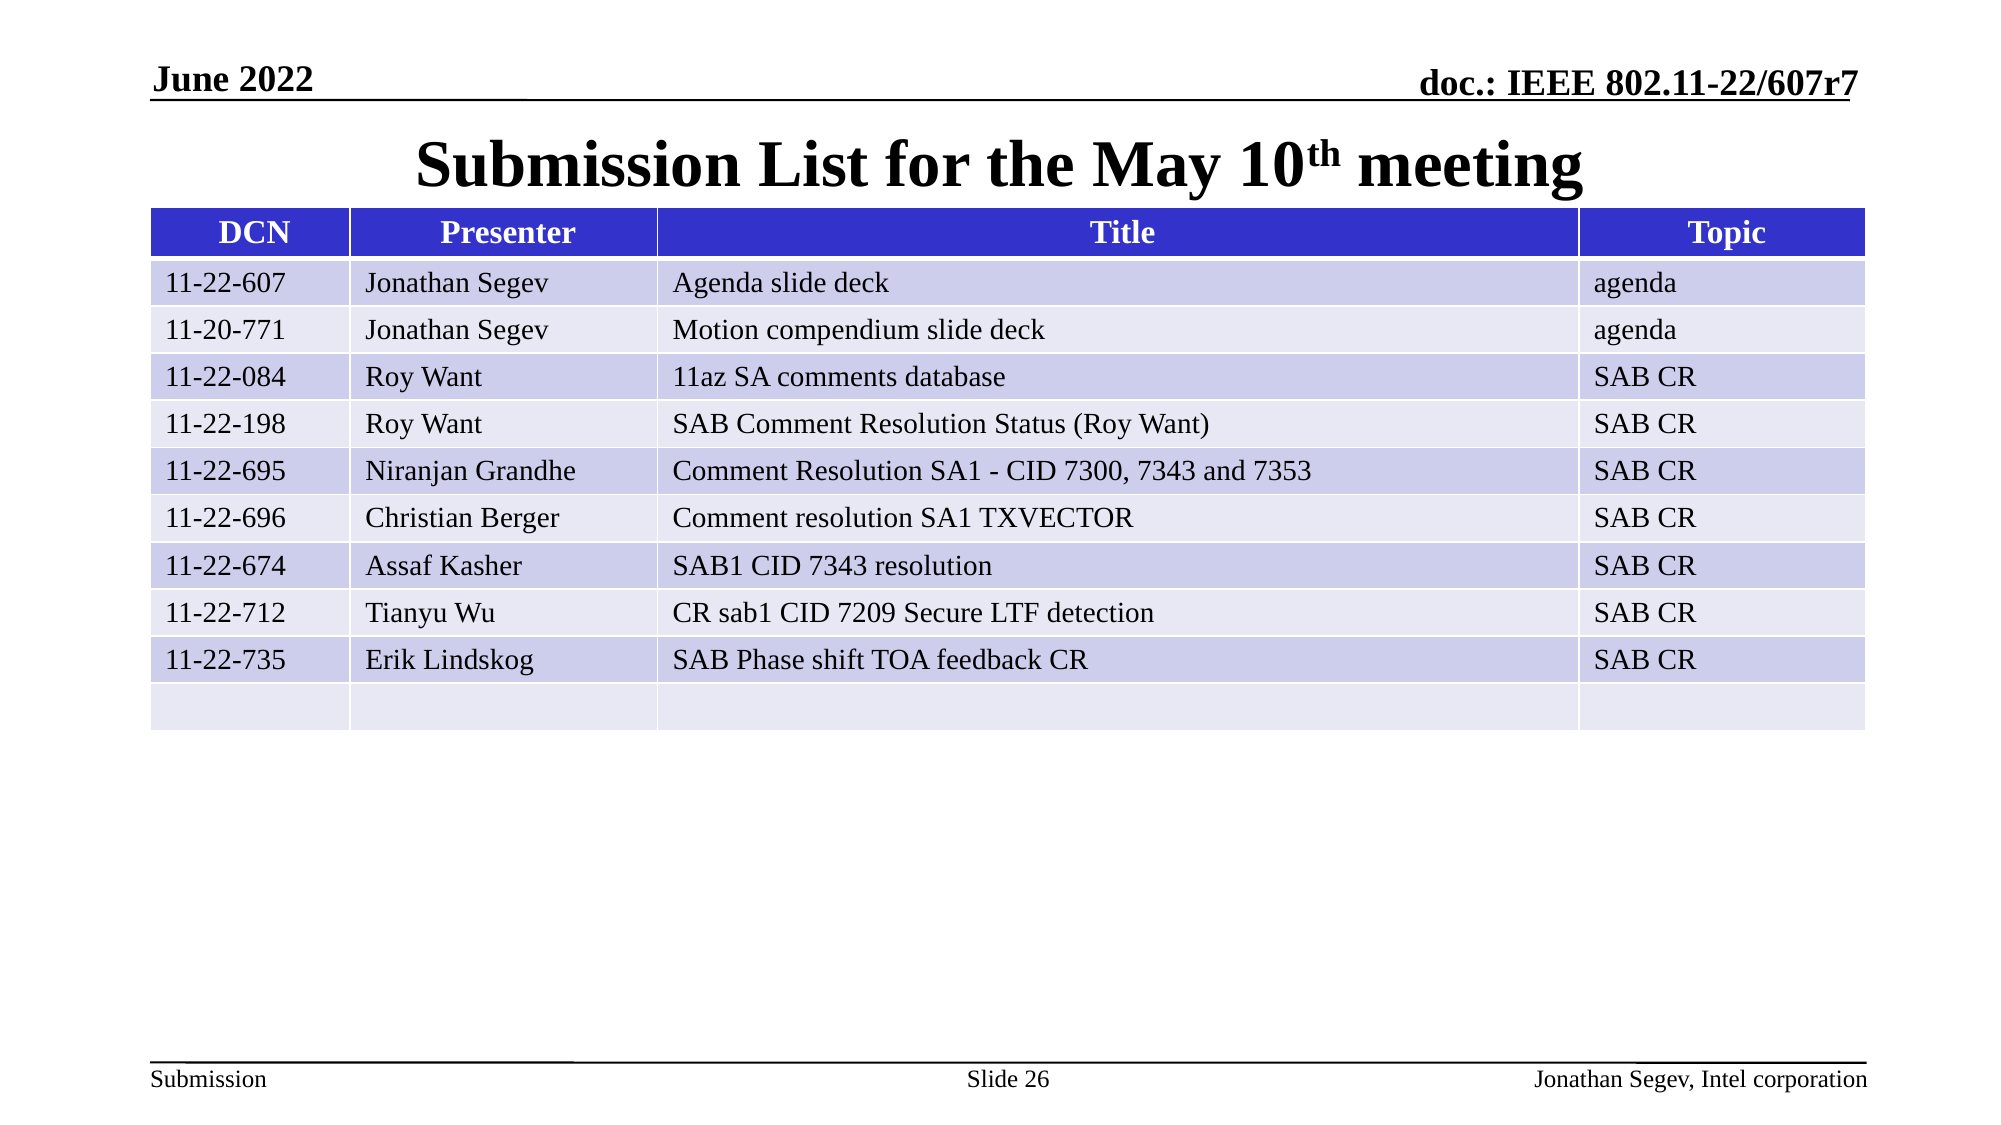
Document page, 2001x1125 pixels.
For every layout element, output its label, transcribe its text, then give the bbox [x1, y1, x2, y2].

table_cell Jonathan Segev [351, 261, 657, 305]
title Submission List for the May 10th meeting [149, 112, 1850, 206]
table_header DCN [151, 208, 349, 256]
table_cell 11-22-735 [151, 637, 349, 682]
table_cell Christian Berger [351, 495, 657, 541]
table_cell agenda [1580, 261, 1865, 305]
table_cell 11-22-712 [151, 590, 349, 635]
table_cell 11-22-696 [151, 495, 349, 541]
table_cell SAB CR [1580, 495, 1865, 541]
table_header Topic [1580, 208, 1865, 256]
table_header Presenter [351, 208, 657, 256]
table_cell Tianyu Wu [351, 590, 657, 635]
table_cell 11-22-695 [151, 448, 349, 494]
table_cell Comment Resolution SA1 - CID 7300, 7343 and 7353 [658, 448, 1578, 494]
table_cell 11-22-084 [151, 354, 349, 399]
table_cell Motion compendium slide deck [658, 307, 1578, 352]
table_cell SAB CR [1580, 354, 1865, 399]
table_cell Niranjan Grandhe [351, 448, 657, 494]
table_cell 11az SA comments database [658, 354, 1578, 399]
table_header Title [658, 208, 1578, 256]
table_cell 11-22-198 [151, 401, 349, 447]
table_cell [351, 684, 657, 730]
table_cell Roy Want [351, 401, 657, 447]
table_cell agenda [1580, 307, 1865, 352]
table_cell CR sab1 CID 7209 Secure LTF detection [658, 590, 1578, 635]
footer Jonathan Segev, Intel corporation [1171, 1061, 1869, 1093]
table_cell Roy Want [351, 354, 657, 399]
table_cell 11-22-674 [151, 543, 349, 588]
table_cell 11-20-771 [151, 307, 349, 352]
table_cell [151, 684, 349, 730]
table_cell Agenda slide deck [658, 261, 1578, 305]
table_cell SAB CR [1580, 590, 1865, 635]
table_cell SAB CR [1580, 637, 1865, 682]
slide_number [152, 54, 563, 100]
table_cell Erik Lindskog [351, 637, 657, 682]
table_cell SAB CR [1580, 401, 1865, 447]
table_cell SAB CR [1580, 543, 1865, 588]
slide_number Slide 26 [950, 1061, 1067, 1123]
table_cell SAB Comment Resolution Status (Roy Want) [658, 401, 1578, 447]
table_cell Assaf Kasher [351, 543, 657, 588]
table_cell Jonathan Segev [351, 307, 657, 352]
table_cell [1580, 684, 1865, 730]
table_cell 11-22-607 [151, 261, 349, 305]
table_cell [658, 684, 1578, 730]
table_cell SAB1 CID 7343 resolution [658, 543, 1578, 588]
table_cell Comment resolution SA1 TXVECTOR [658, 495, 1578, 541]
table_cell SAB CR [1580, 448, 1865, 494]
table_cell SAB Phase shift TOA feedback CR [658, 637, 1578, 682]
